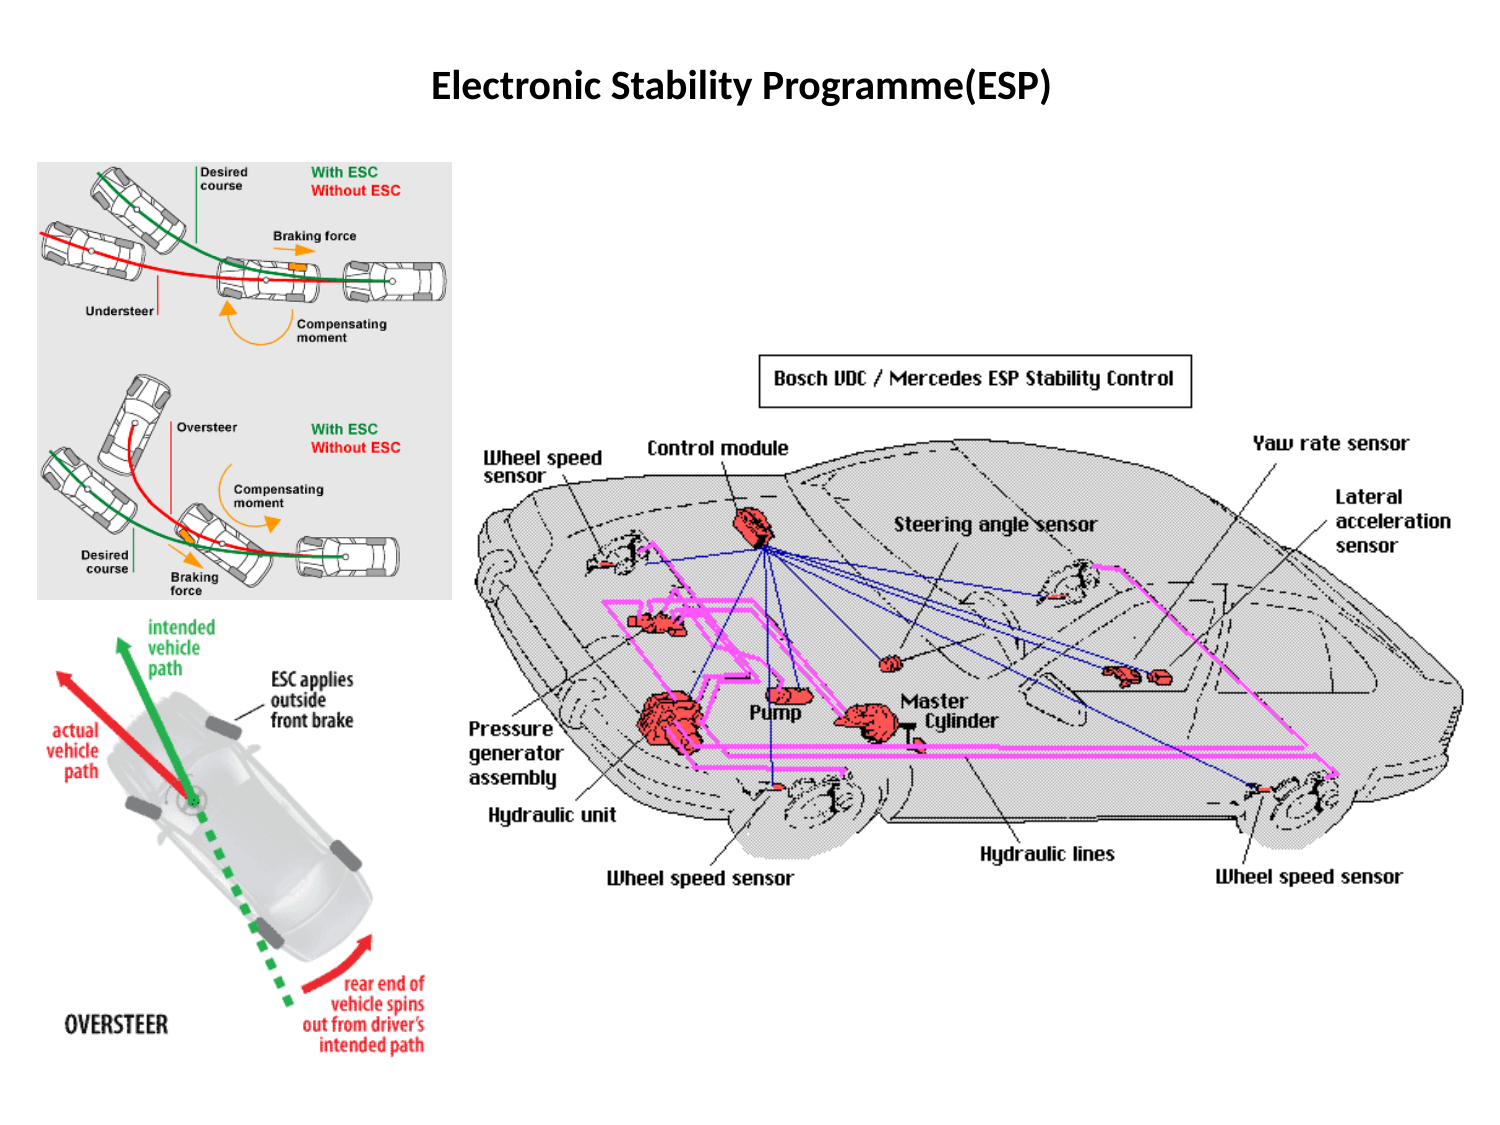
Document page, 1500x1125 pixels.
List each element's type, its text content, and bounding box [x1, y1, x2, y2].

picture [462, 337, 1476, 905]
picture [37, 162, 452, 601]
text_box Electronic Stability Programme(ESP) [416, 50, 1068, 115]
picture [37, 612, 436, 1063]
